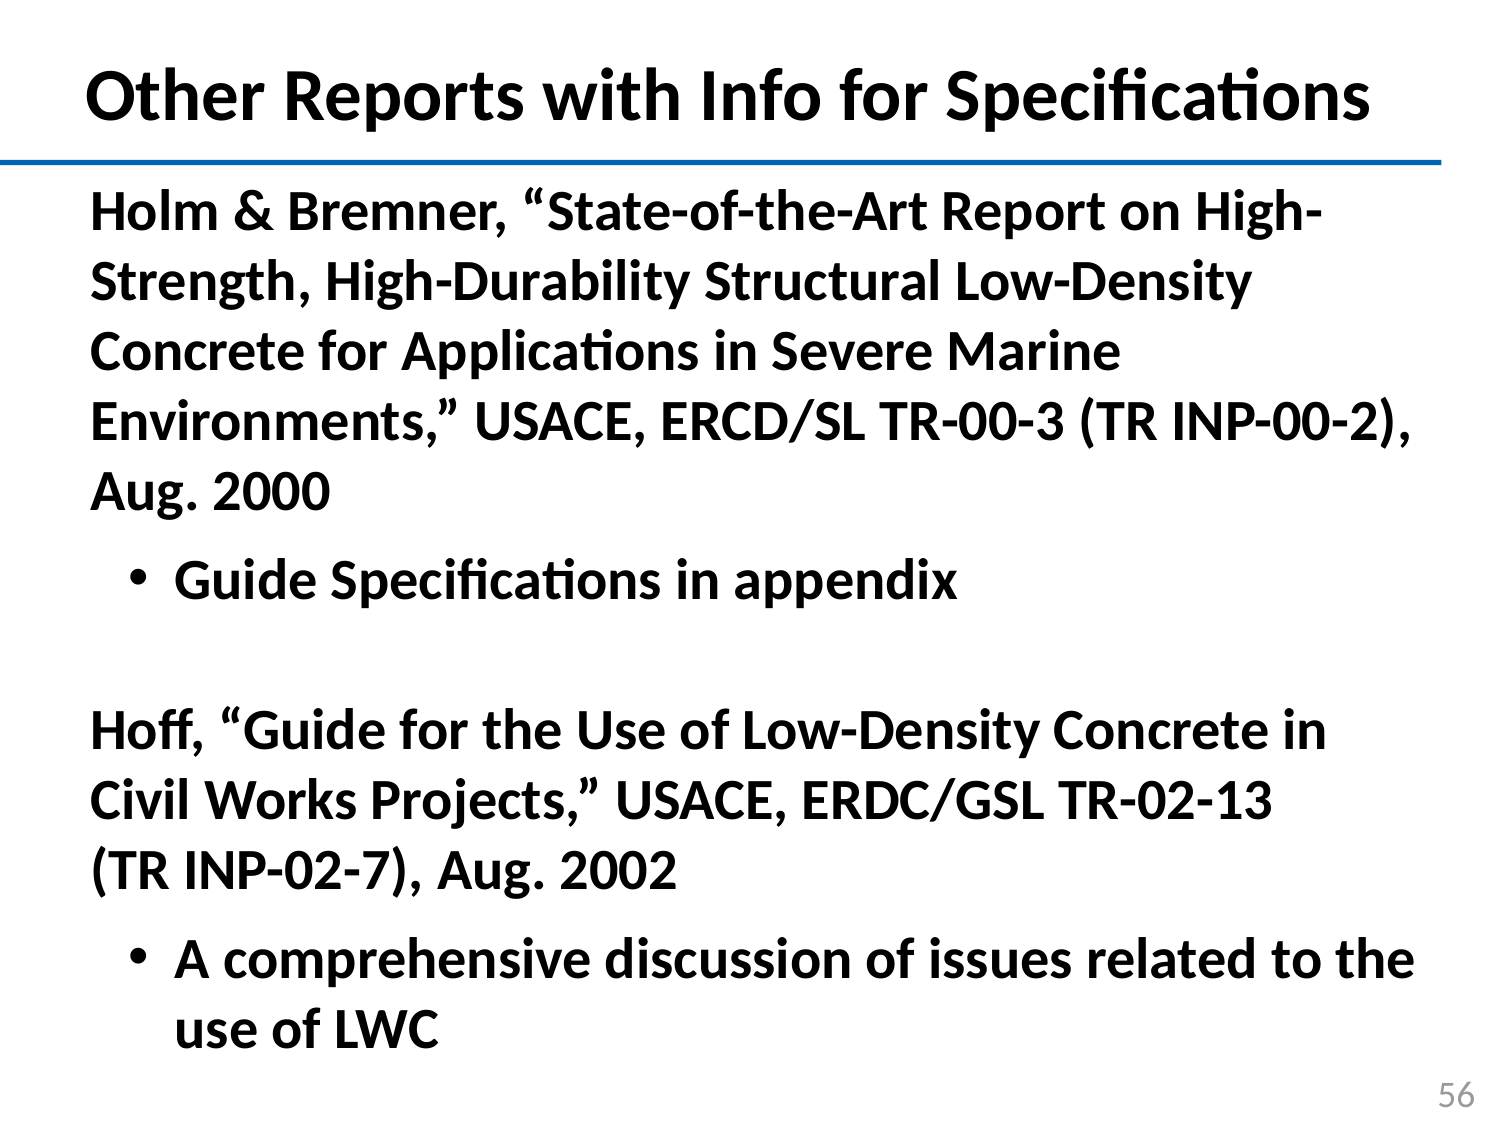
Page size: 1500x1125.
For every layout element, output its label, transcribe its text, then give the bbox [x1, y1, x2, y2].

title Other Reports with Info for Specifications [70, 47, 1432, 150]
list Holm & Bremner, “State-of-the-Art Report on High-Strength, High-Durability Structural Low-Density Concrete for Applications in Severe Marine Environments,” USACE, ERCD/SL TR-00-3 (TR INP-00-2), Aug. 2000 Guide Specifications in appendix Hoff, “Guide for the Use of Low-Density Concrete in Civil Works Projects,” USACE, ERDC/GSL TR-02-13 (TR INP-02-7), Aug. 2002 A comprehensive discussion of issues related to the use of LWC [75, 164, 1449, 1077]
